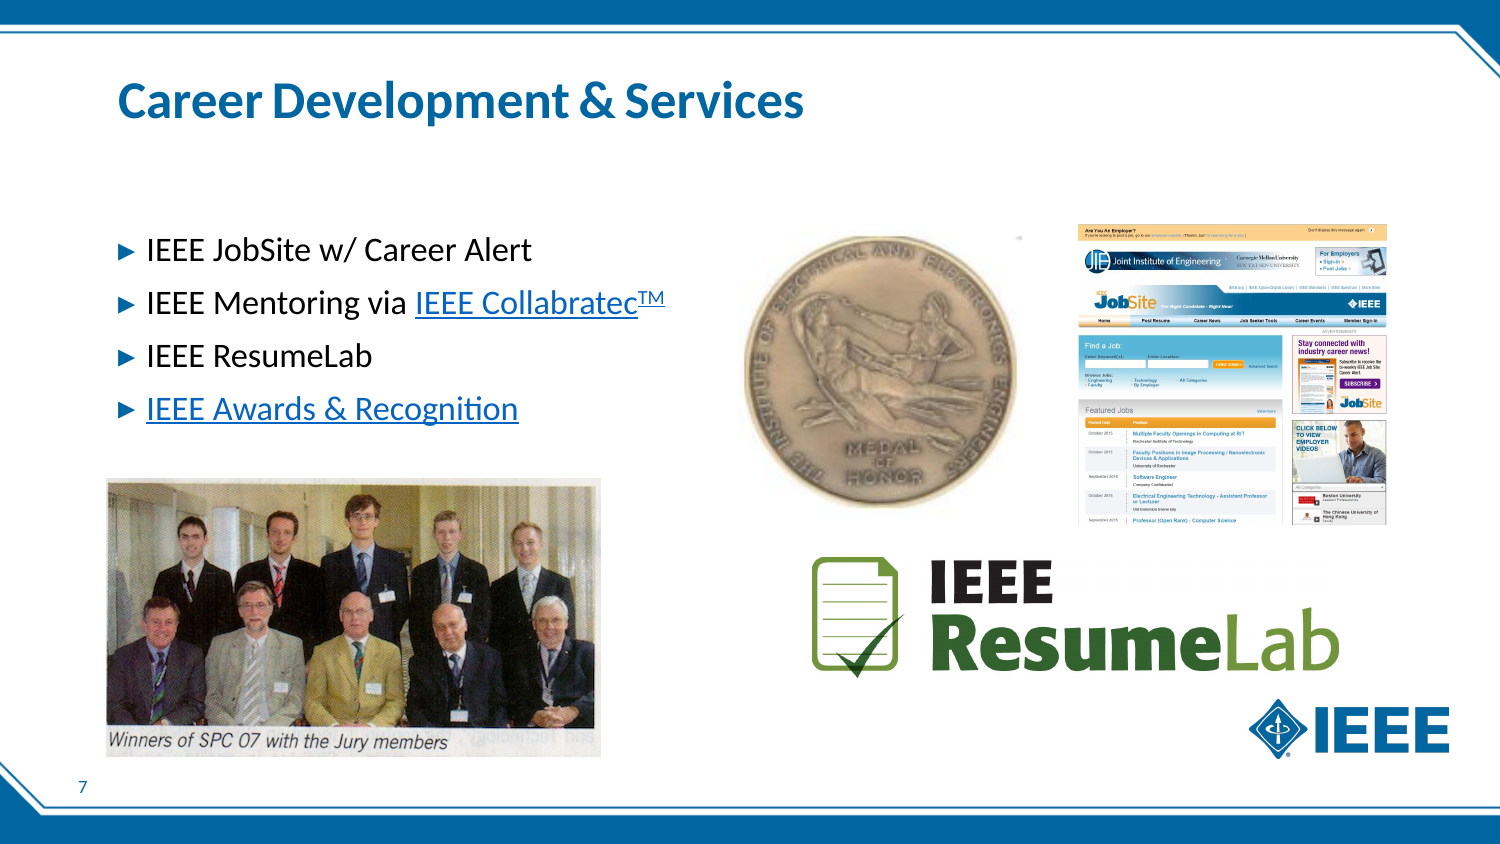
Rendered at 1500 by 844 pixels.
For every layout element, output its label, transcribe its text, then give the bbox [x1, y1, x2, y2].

picture [0, 478, 1500, 844]
list IEEE JobSite w/ Career Alert IEEE Mentoring via IEEE CollabratecTM IEEE ResumeLab IEEE Awards & Recognition [103, 224, 741, 692]
picture [1078, 224, 1387, 525]
picture [812, 557, 1339, 678]
slide_number 7 [63, 763, 143, 809]
picture [738, 229, 1022, 515]
title Career Development & Services [103, 68, 1397, 137]
picture [0, 0, 1500, 102]
picture [1349, 300, 1356, 307]
picture [1358, 300, 1379, 308]
